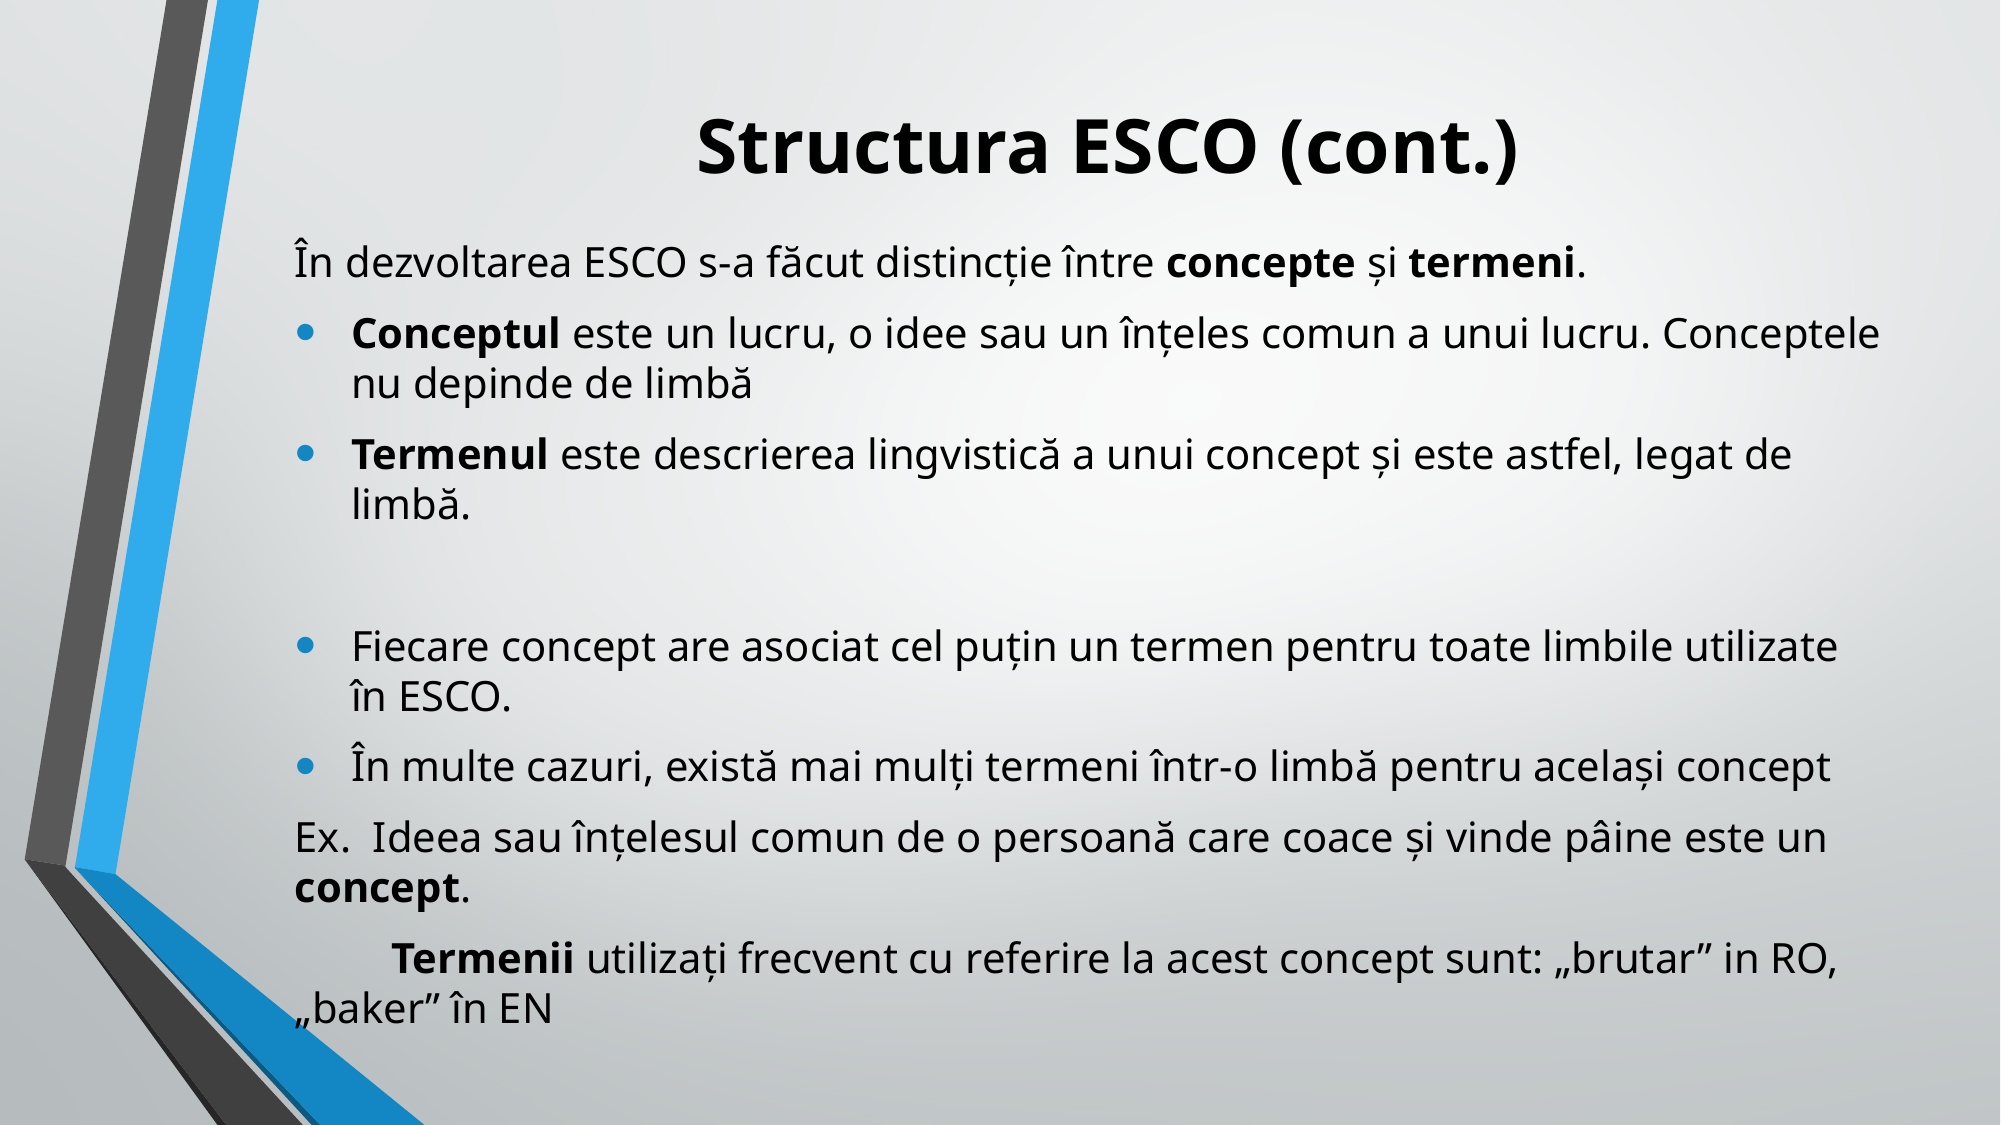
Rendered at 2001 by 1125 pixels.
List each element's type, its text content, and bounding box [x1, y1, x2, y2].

title Structura ESCO (cont.) [375, 47, 1841, 228]
list În dezvoltarea ESCO s-a făcut distincție între concepte și termeni. Conceptul este un lucru, o idee sau un înțeles comun a unui lucru. Conceptele nu depinde de limbă Termenul este descrierea lingvistică a unui concept și este astfel, legat de limbă. Fiecare concept are asociat cel puțin un termen pentru toate limbile utilizate în ESCO. În multe cazuri, există mai mulți termeni într-o limbă pentru același concept Ex. Ideea sau înțelesul comun de o persoană care coace și vinde pâine este un concept. Termenii utilizați frecvent cu referire la acest concept sunt: „brutar” in RO, „baker” în EN [279, 228, 1900, 946]
